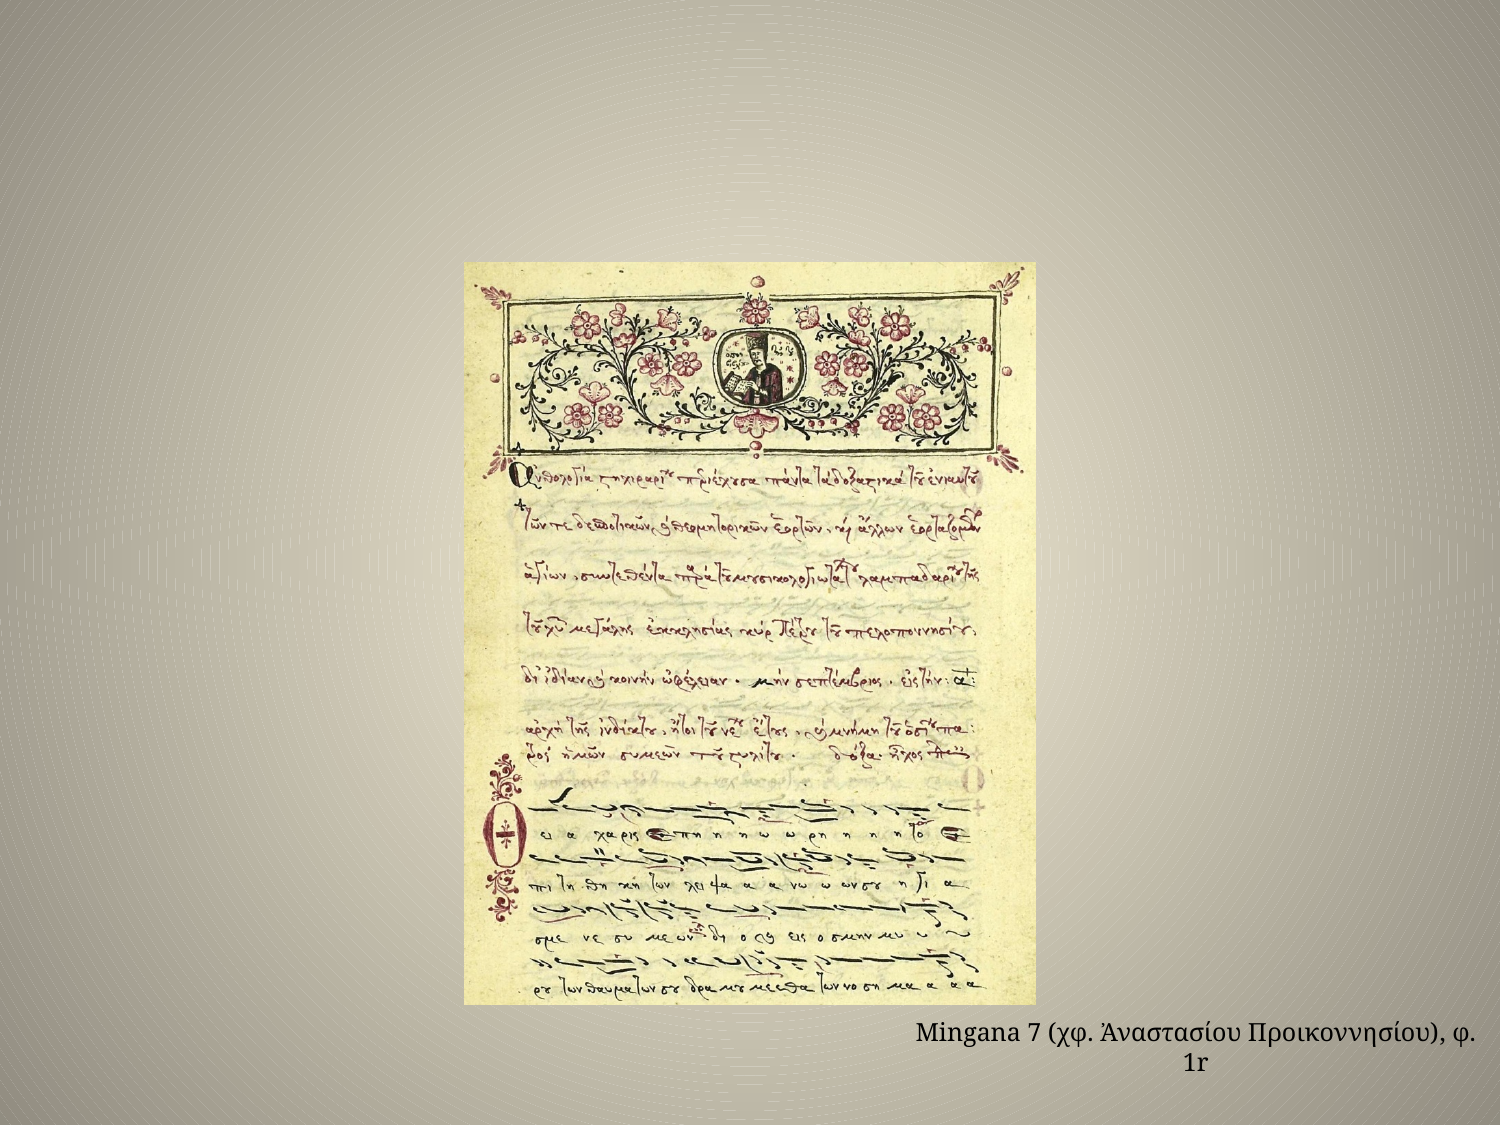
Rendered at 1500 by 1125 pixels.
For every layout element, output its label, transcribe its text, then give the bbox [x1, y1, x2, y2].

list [464, 262, 1036, 1006]
title Mingana 7 (χφ. Ἀναστασίου Προικοννησίου), φ. 1r [891, 1011, 1500, 1083]
